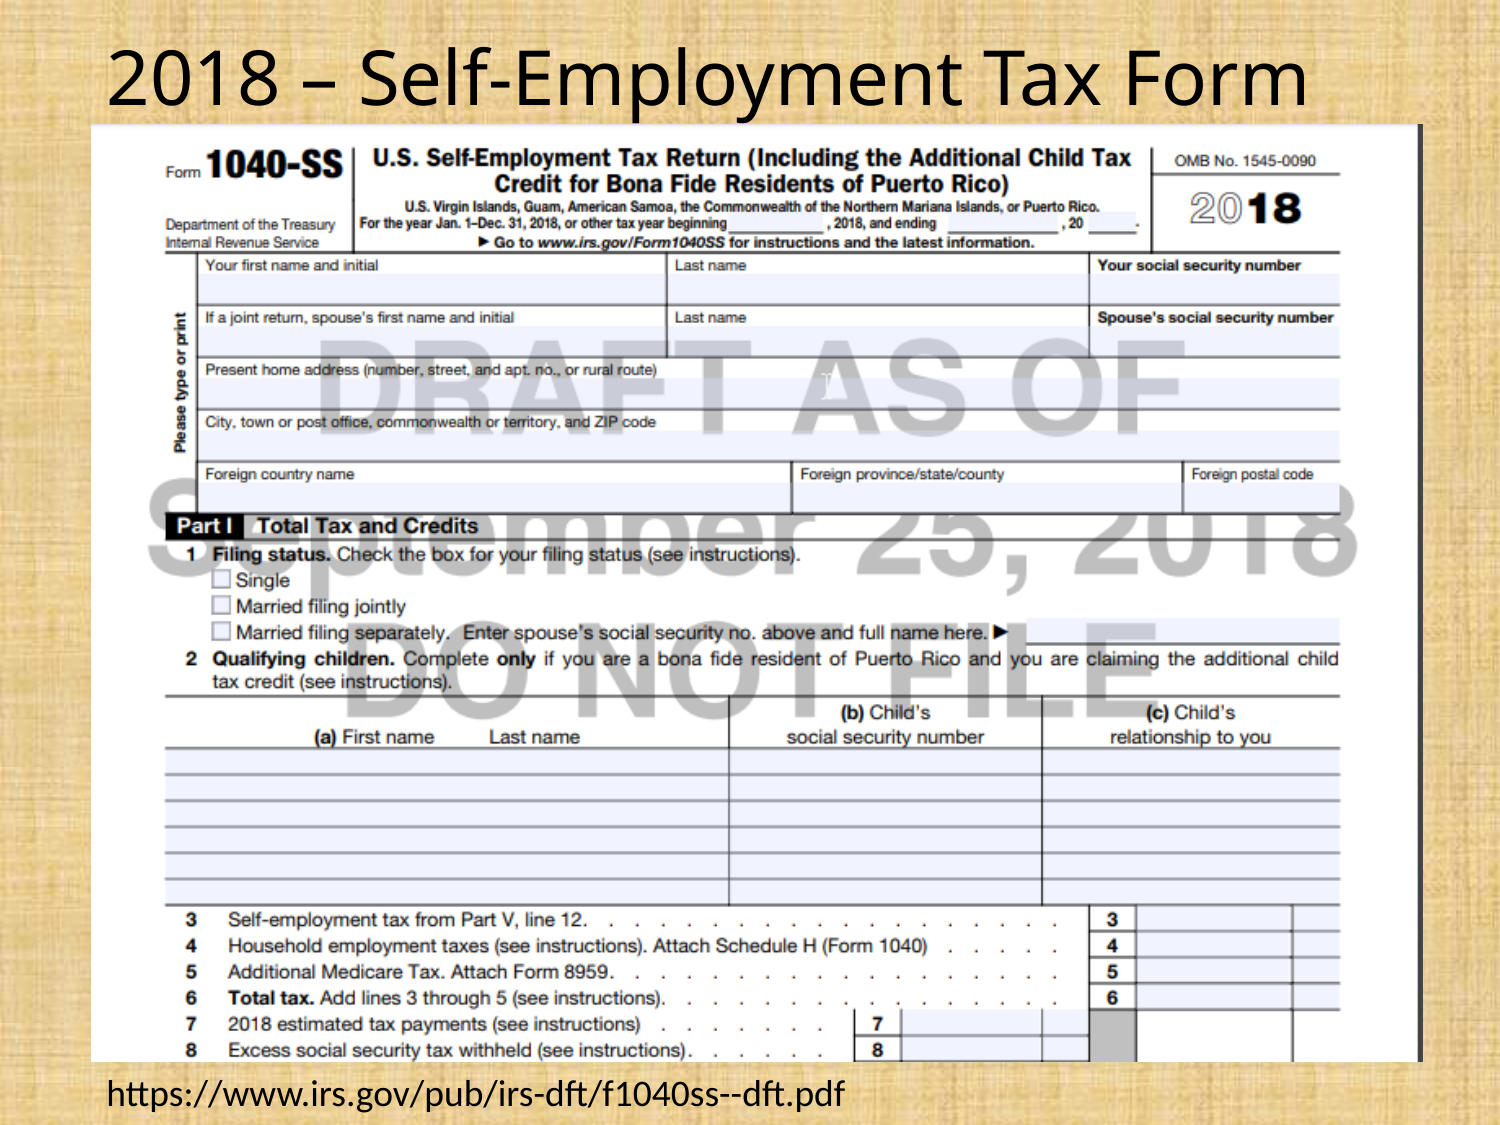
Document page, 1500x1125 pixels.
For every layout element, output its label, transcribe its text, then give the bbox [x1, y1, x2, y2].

picture [0, 0, 1500, 1125]
title 2018 – Self-Employment Tax Form [91, 24, 1386, 124]
text_box https://www.irs.gov/pub/irs-dft/f1040ss--dft.pdf [91, 1061, 1438, 1122]
